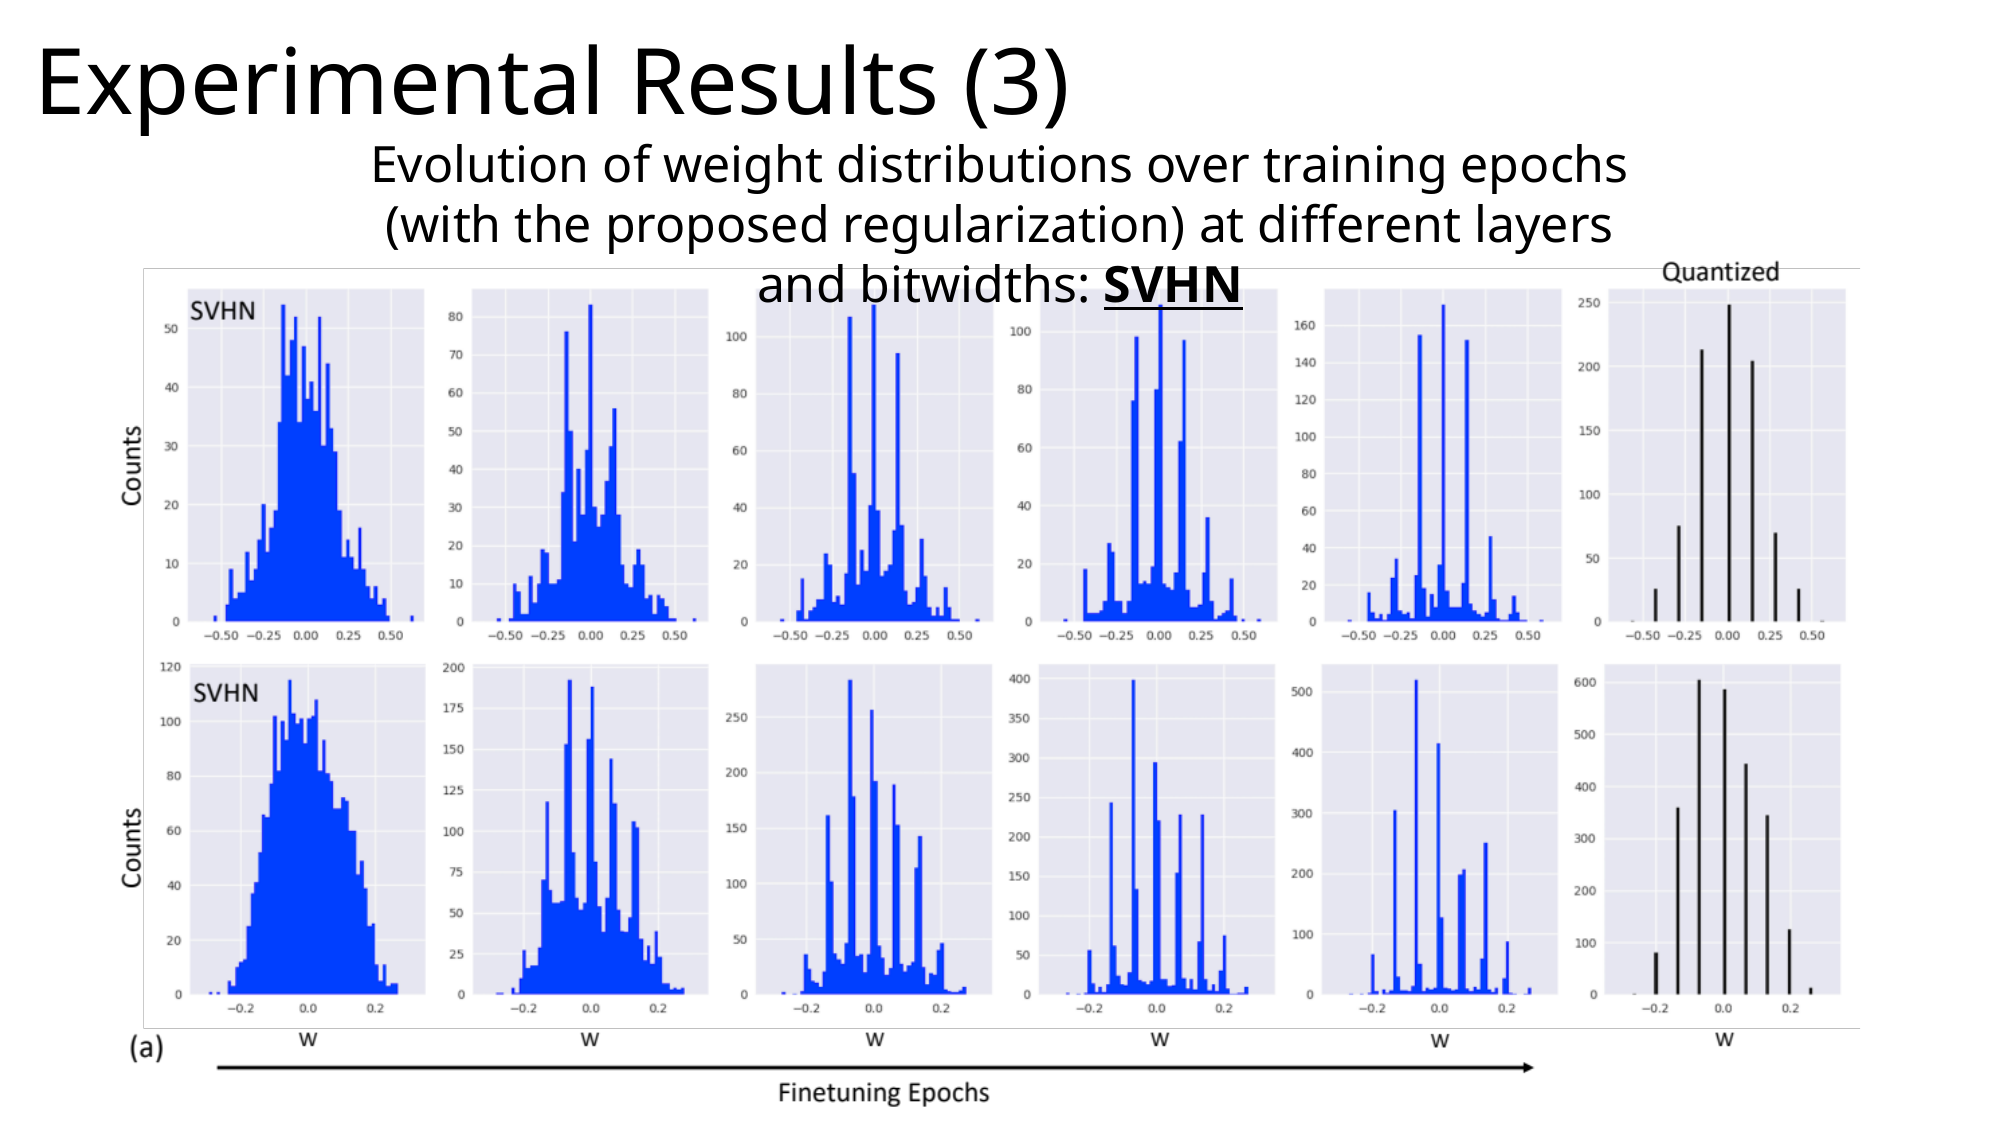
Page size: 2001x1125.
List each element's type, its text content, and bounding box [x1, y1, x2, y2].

text_box Evolution of weight distributions over training epochs (with the proposed regularization) at different layers and bitwidths: SVHN [326, 125, 1674, 243]
picture [101, 243, 1861, 1125]
title Experimental Results (3) [19, 0, 1745, 194]
